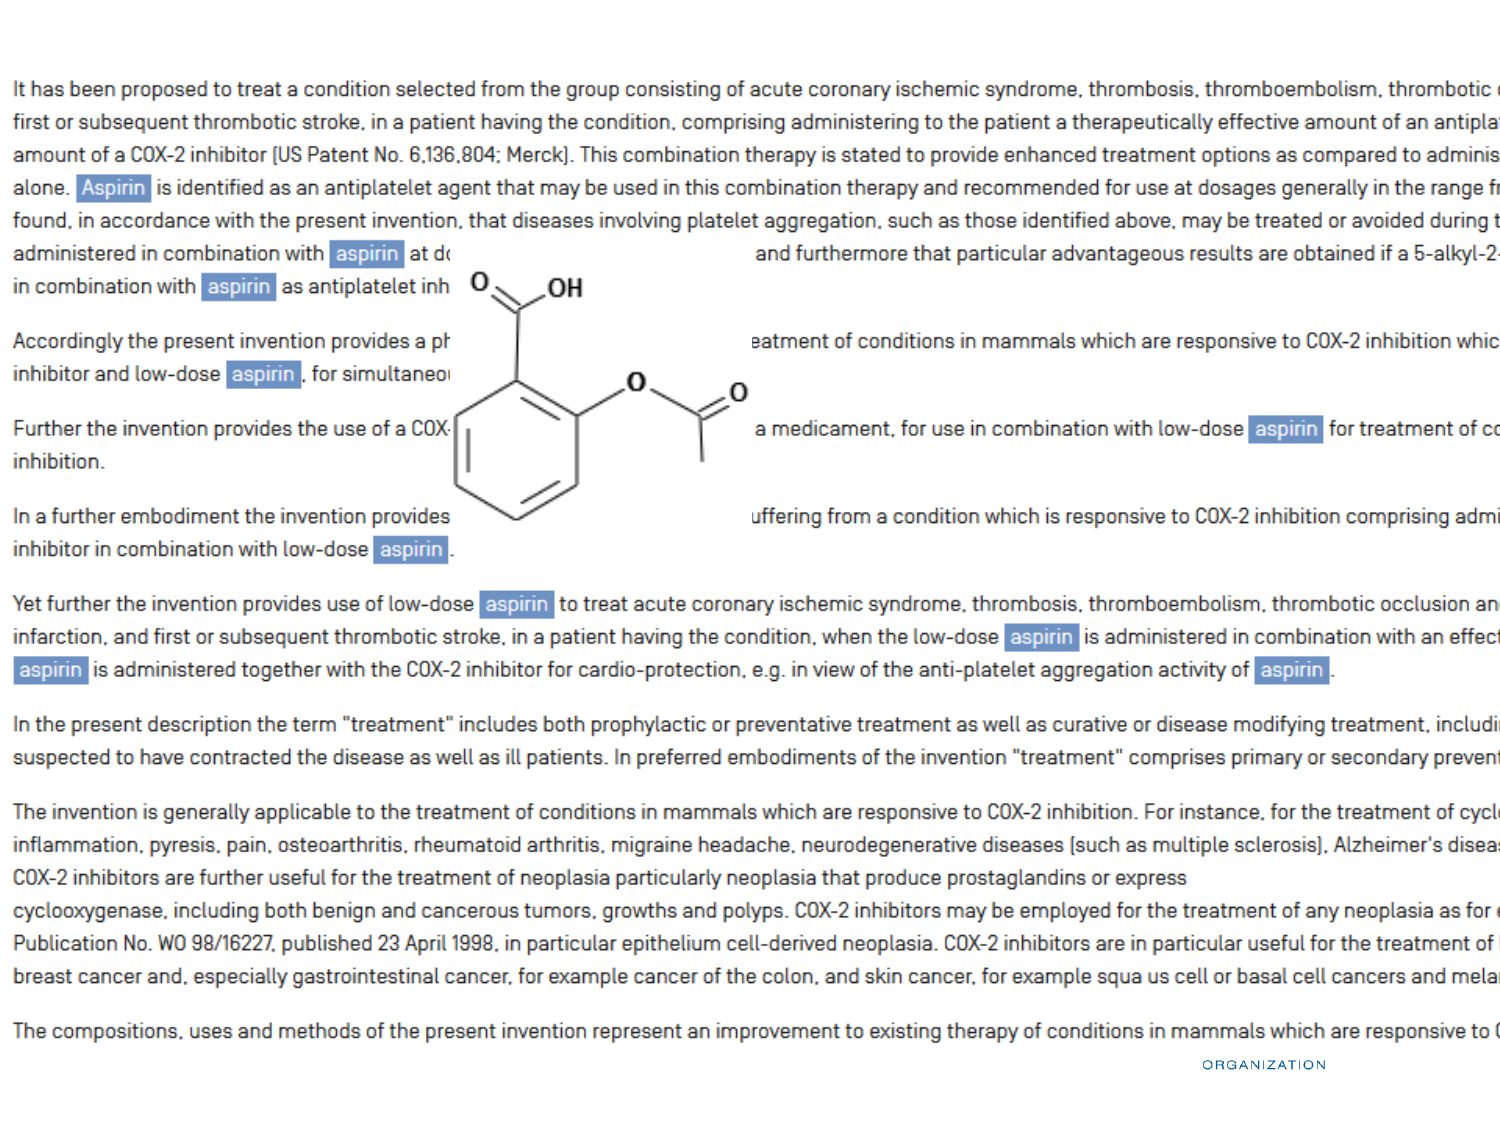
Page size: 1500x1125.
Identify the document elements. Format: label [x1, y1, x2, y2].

text_box [449, 237, 753, 547]
picture [0, 0, 1500, 1125]
